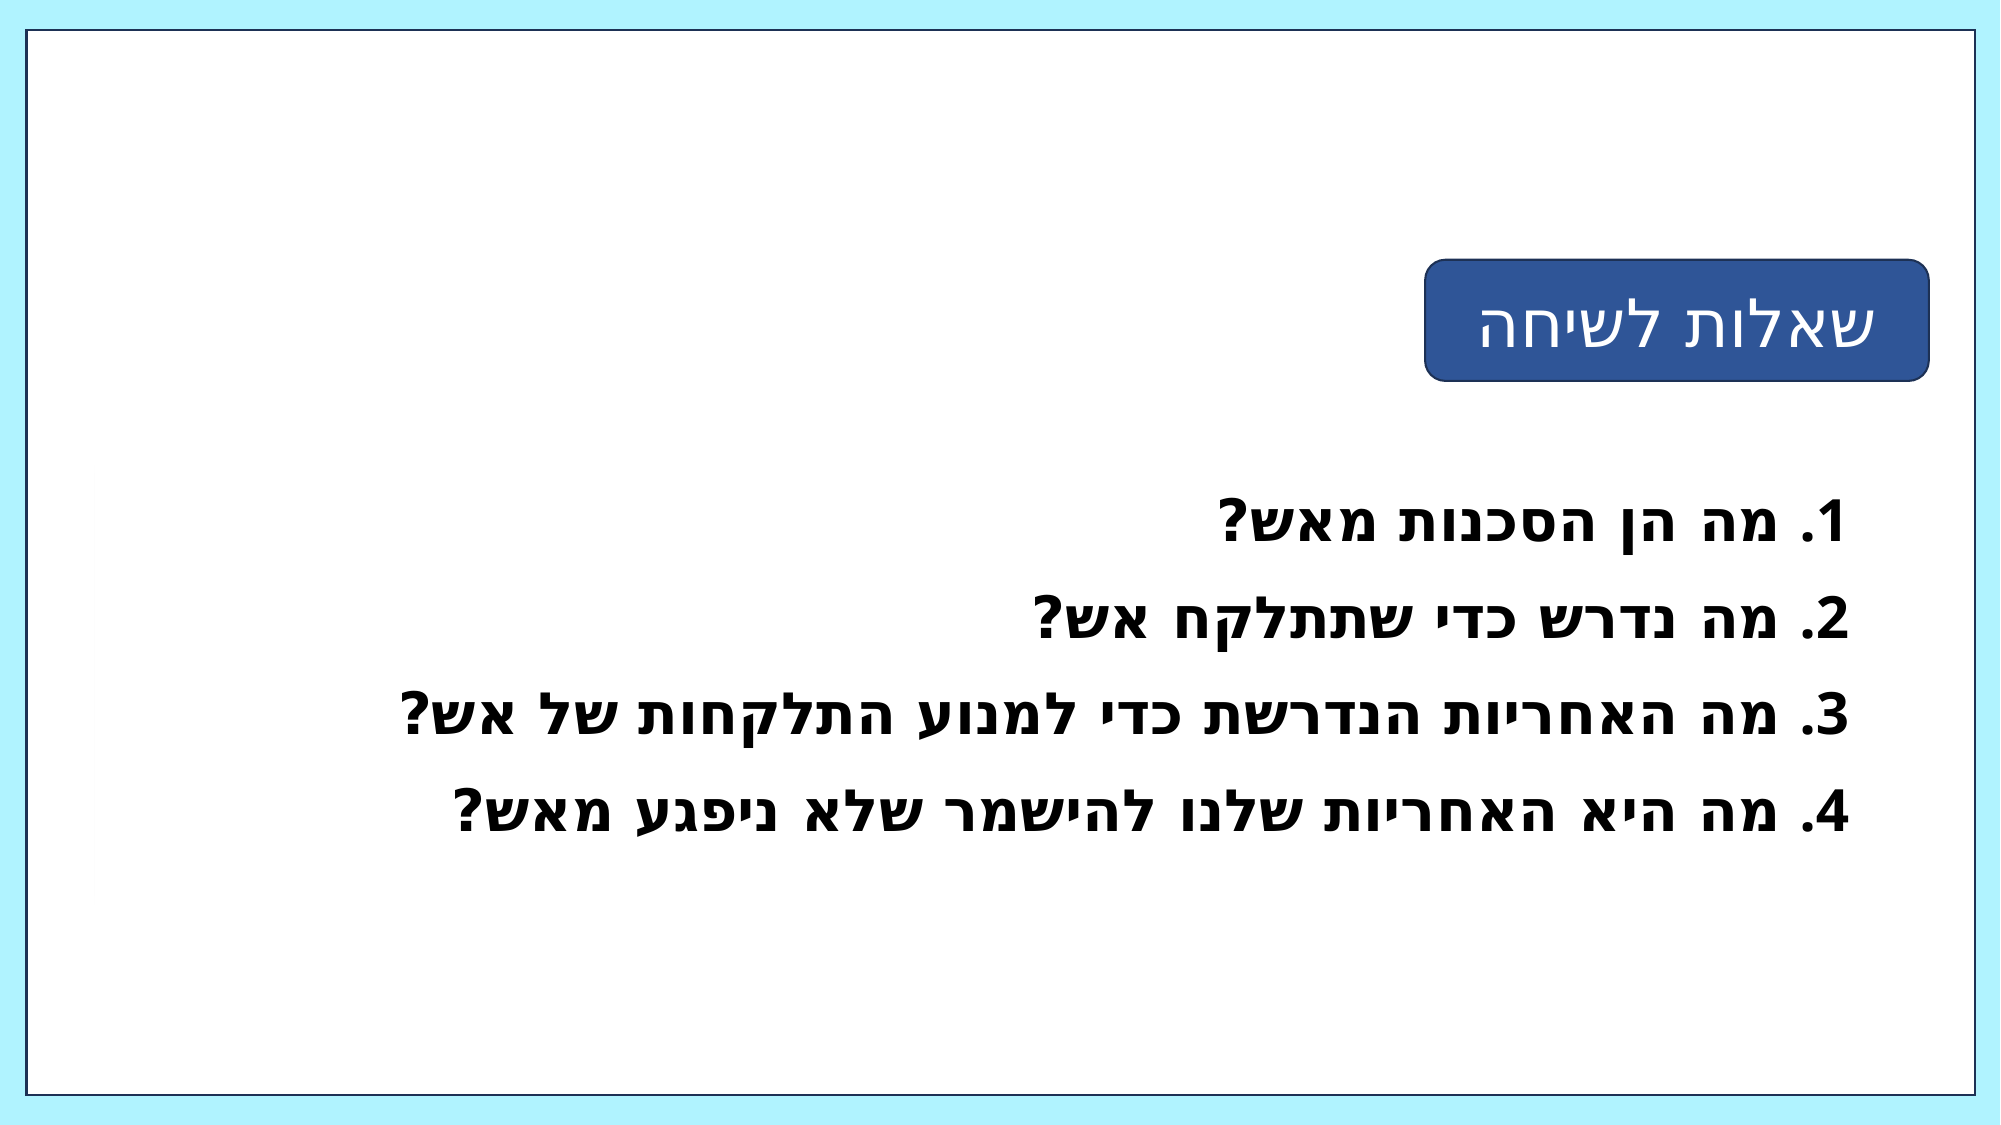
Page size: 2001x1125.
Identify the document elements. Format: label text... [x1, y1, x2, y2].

text_box [0, 0, 2000, 1125]
text_box שאלות לשיחה [1424, 258, 1930, 382]
text_box [25, 29, 1976, 1096]
text_box מה הן הסכנות מאש? מה נדרש כדי שתתלקח אש? מה האחריות הנדרשת כדי למנוע התלקחות של אש? מה היא האחריות שלנו להישמר שלא ניפגע מאש? [102, 461, 1898, 891]
